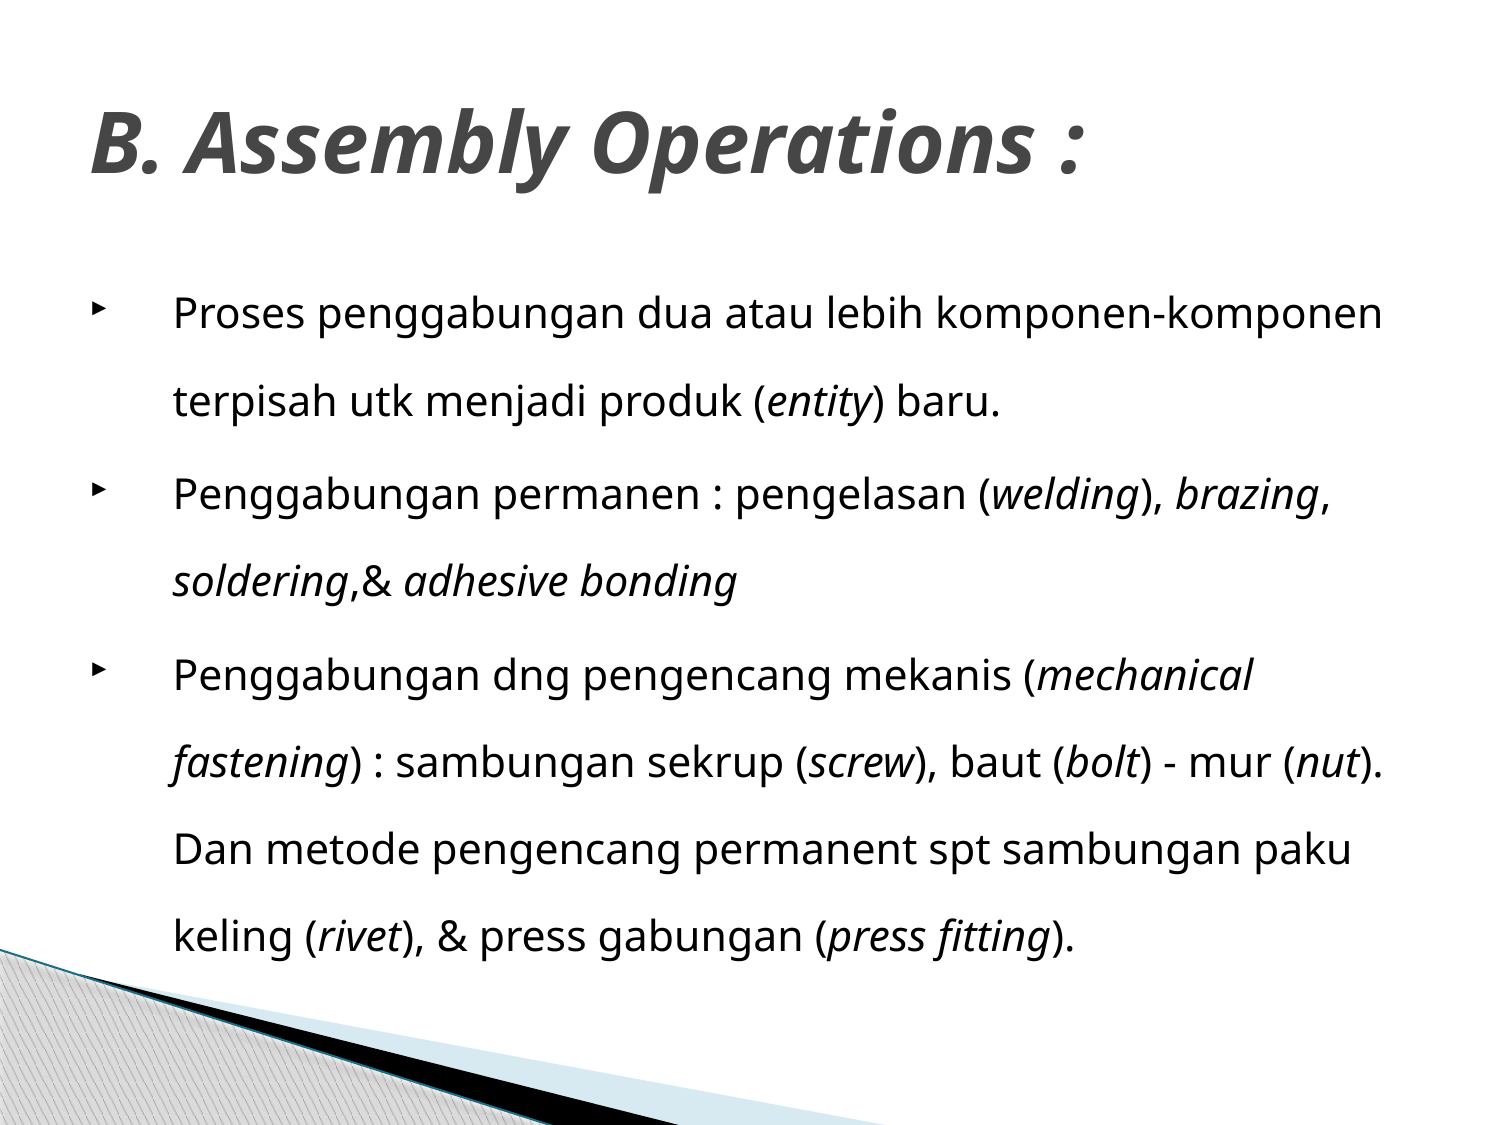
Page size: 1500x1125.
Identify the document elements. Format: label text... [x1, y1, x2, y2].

title B. Assembly Operations : [75, 45, 1425, 233]
list Proses penggabungan dua atau lebih komponen-komponen terpisah utk menjadi produk (entity) baru. Penggabungan permanen : pengelasan (welding), brazing, soldering,& adhesive bonding Penggabungan dng pengencang mekanis (mechanical fastening) : sambungan sekrup (screw), baut (bolt) - mur (nut). Dan metode pengencang permanent spt sambungan paku keling (rivet), & press gabungan (press fitting). [75, 243, 1425, 986]
